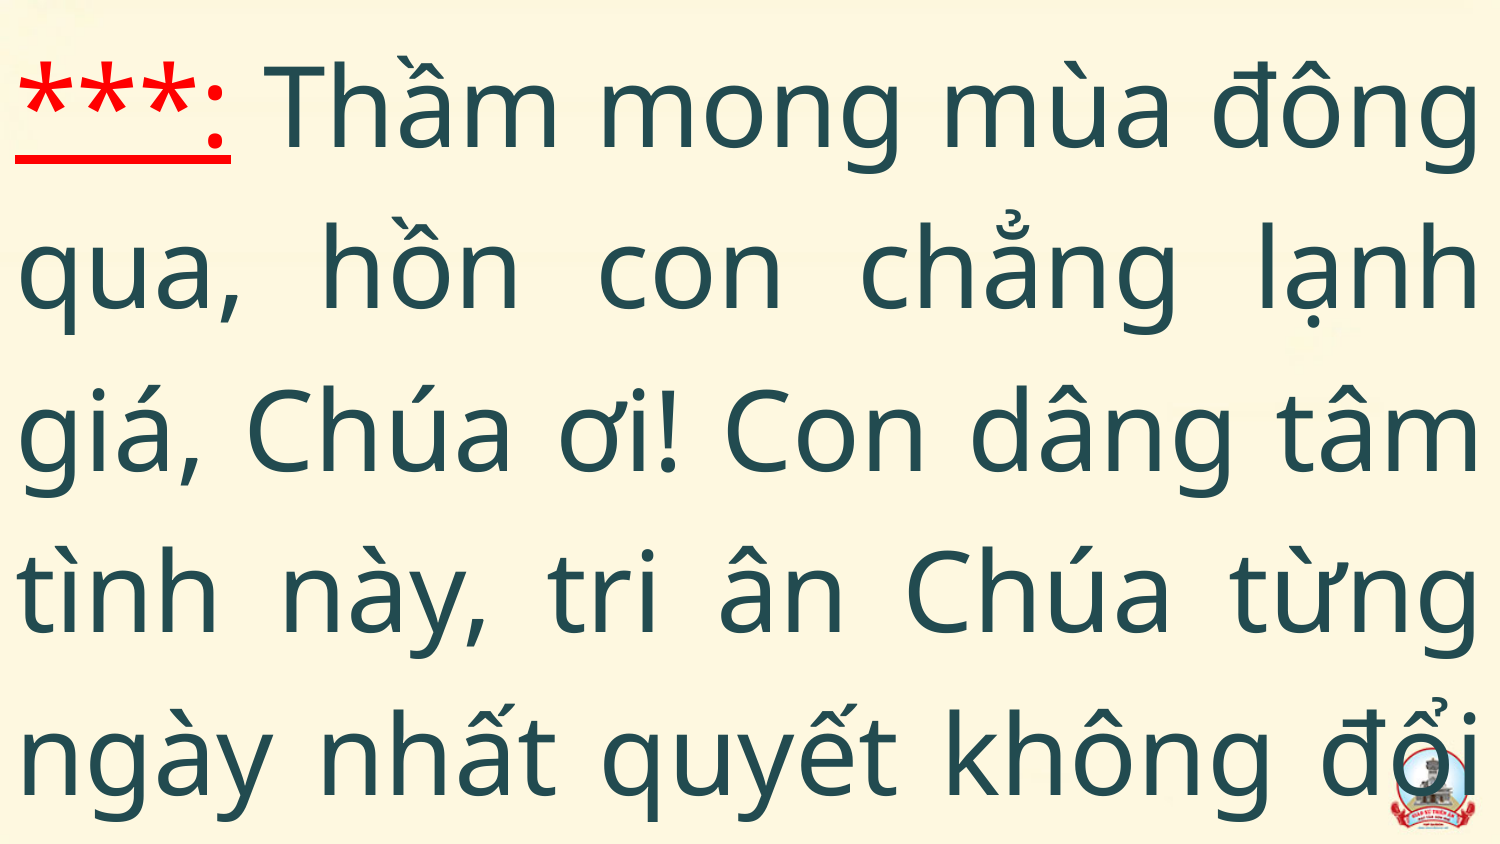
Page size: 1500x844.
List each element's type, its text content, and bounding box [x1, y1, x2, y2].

subtitle ***: Thầm mong mùa đông qua, hồn con chẳng lạnh giá, Chúa ơi! Con dâng tâm tình này, tri ân Chúa từng ngày nhất quyết không đổi thay. [0, 0, 1500, 844]
